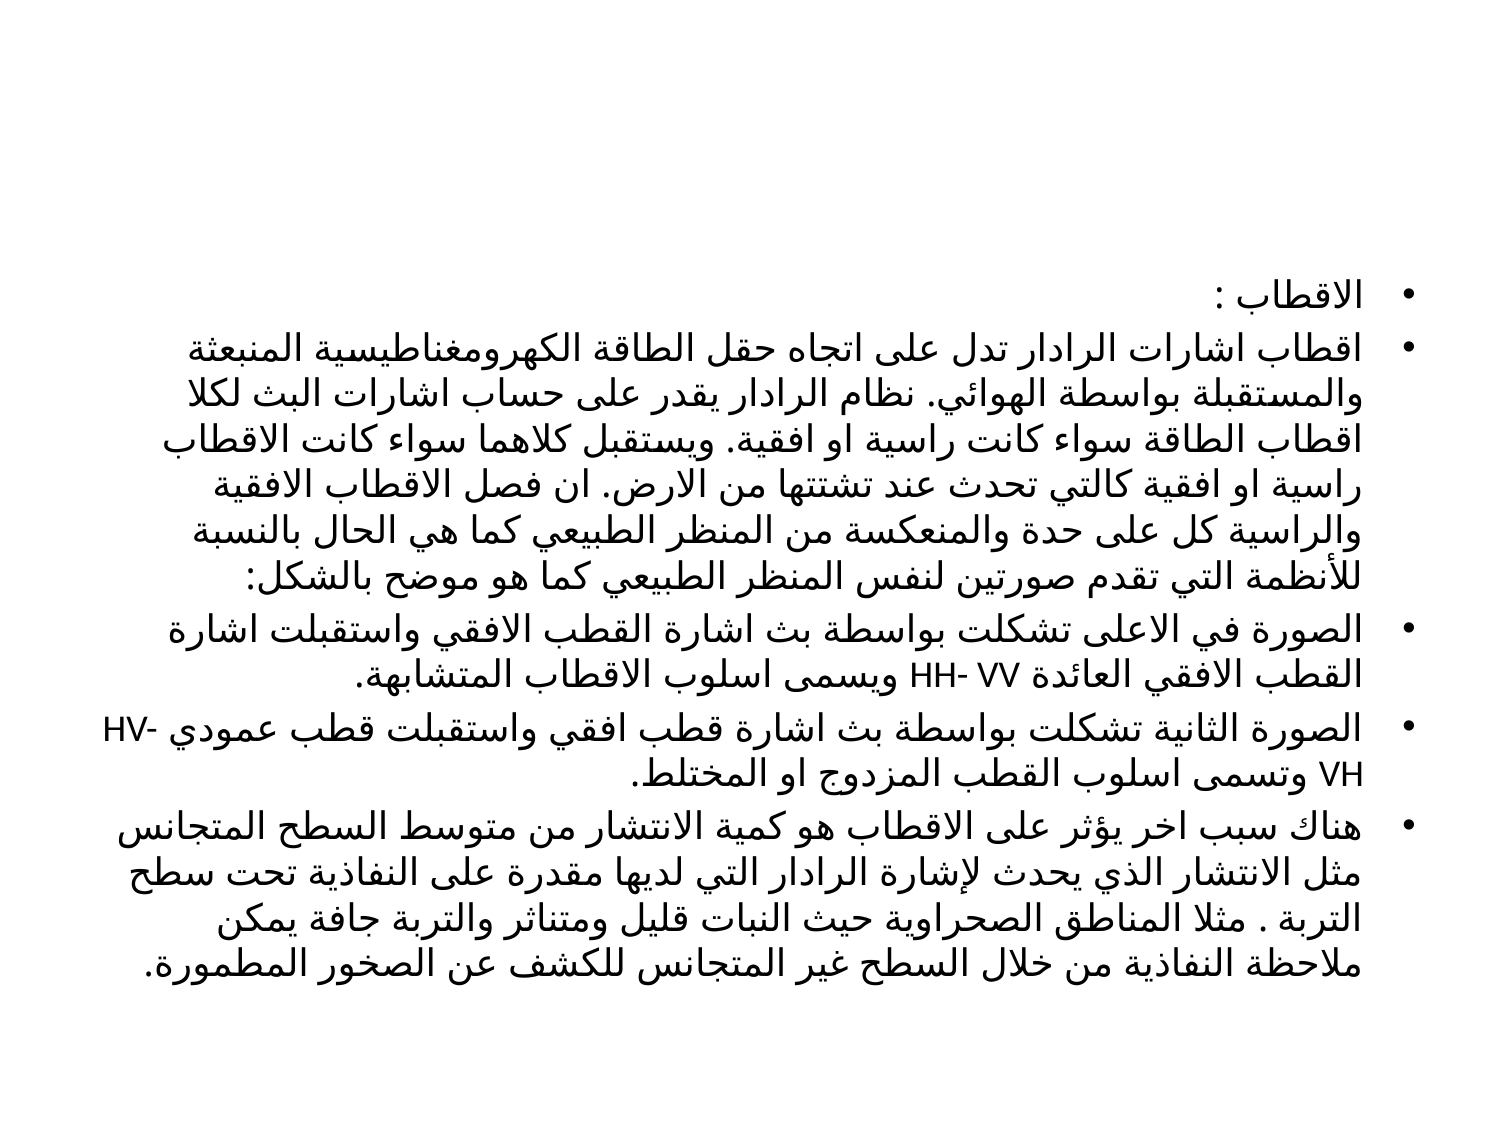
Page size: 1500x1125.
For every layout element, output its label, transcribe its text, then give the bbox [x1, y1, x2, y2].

list الاقطاب : اقطاب اشارات الرادار تدل على اتجاه حقل الطاقة الكهرومغناطيسية المنبعثة والمستقبلة بواسطة الهوائي. نظام الرادار يقدر على حساب اشارات البث لكلا اقطاب الطاقة سواء كانت راسية او افقية. ويستقبل كلاهما سواء كانت الاقطاب راسية او افقية كالتي تحدث عند تشتتها من الارض. ان فصل الاقطاب الافقية والراسية كل على حدة والمنعكسة من المنظر الطبيعي كما هي الحال بالنسبة للأنظمة التي تقدم صورتين لنفس المنظر الطبيعي كما هو موضح بالشكل: الصورة في الاعلى تشكلت بواسطة بث اشارة القطب الافقي واستقبلت اشارة القطب الافقي العائدة HH- VV ويسمى اسلوب الاقطاب المتشابهة. الصورة الثانية تشكلت بواسطة بث اشارة قطب افقي واستقبلت قطب عمودي HV-VH وتسمى اسلوب القطب المزدوج او المختلط. هناك سبب اخر يؤثر على الاقطاب هو كمية الانتشار من متوسط السطح المتجانس مثل الانتشار الذي يحدث لإشارة الرادار التي لديها مقدرة على النفاذية تحت سطح التربة . مثلا المناطق الصحراوية حيث النبات قليل ومتناثر والتربة جافة يمكن ملاحظة النفاذية من خلال السطح غير المتجانس للكشف عن الصخور المطمورة. [75, 262, 1425, 1005]
